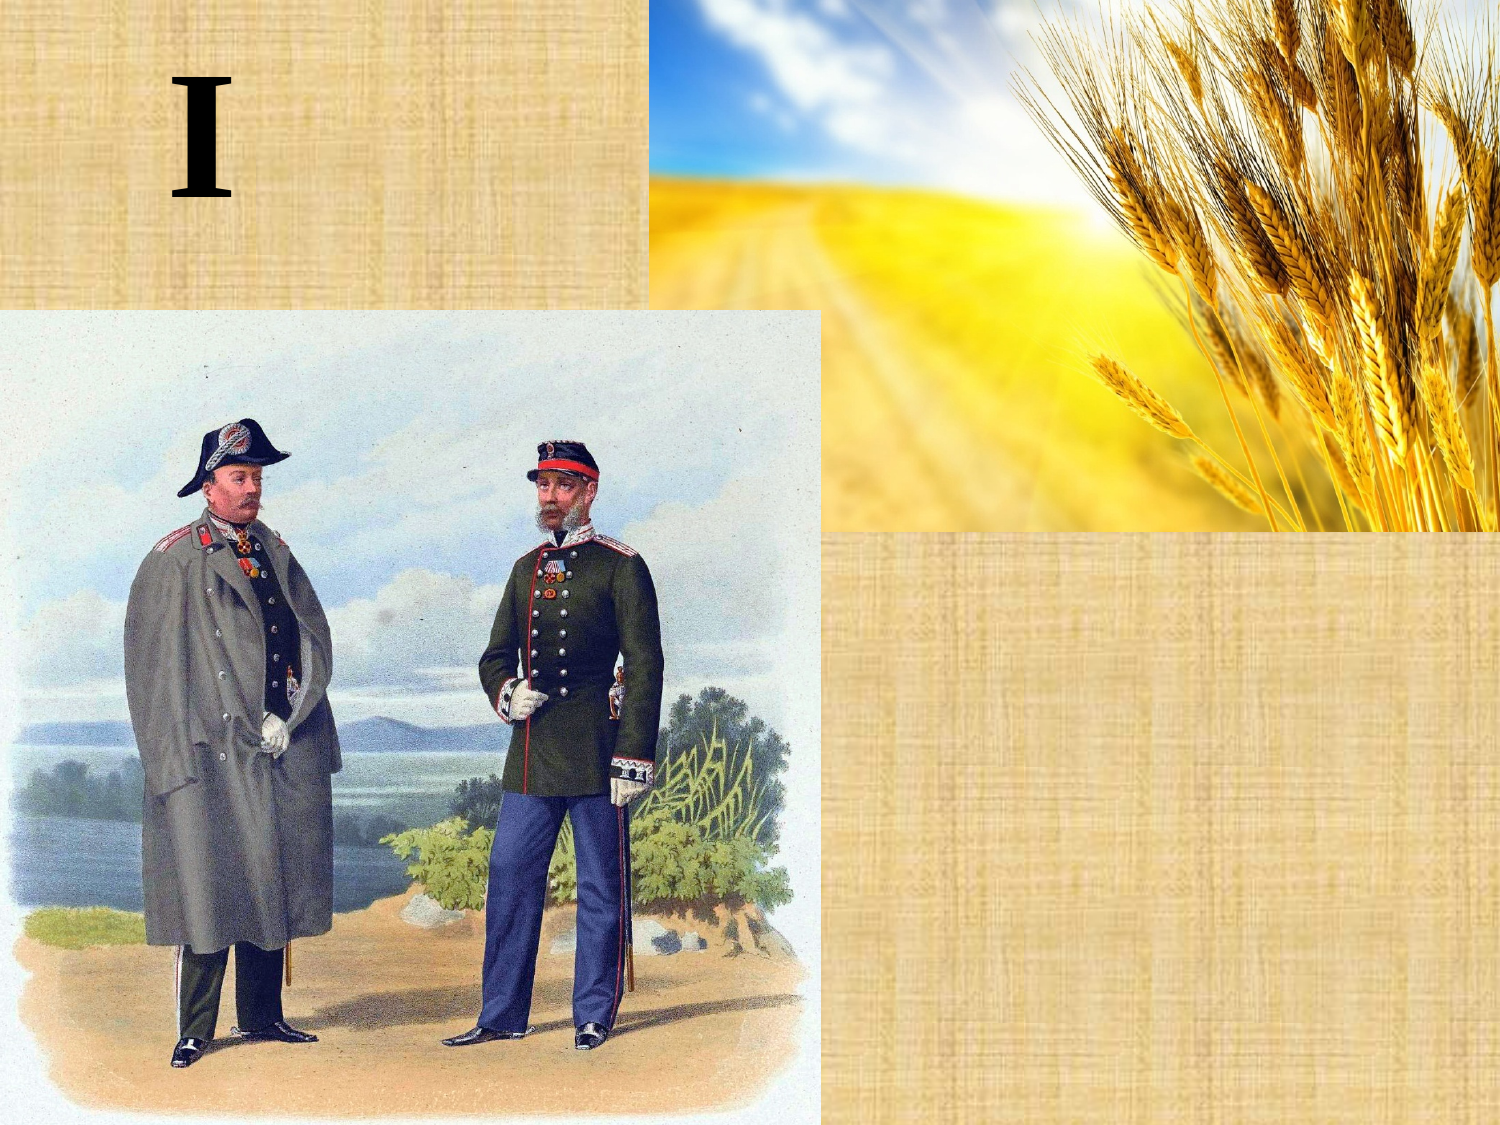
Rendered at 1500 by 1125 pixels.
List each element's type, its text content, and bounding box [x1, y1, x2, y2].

title І [0, 30, 404, 219]
picture [0, 0, 1500, 1125]
